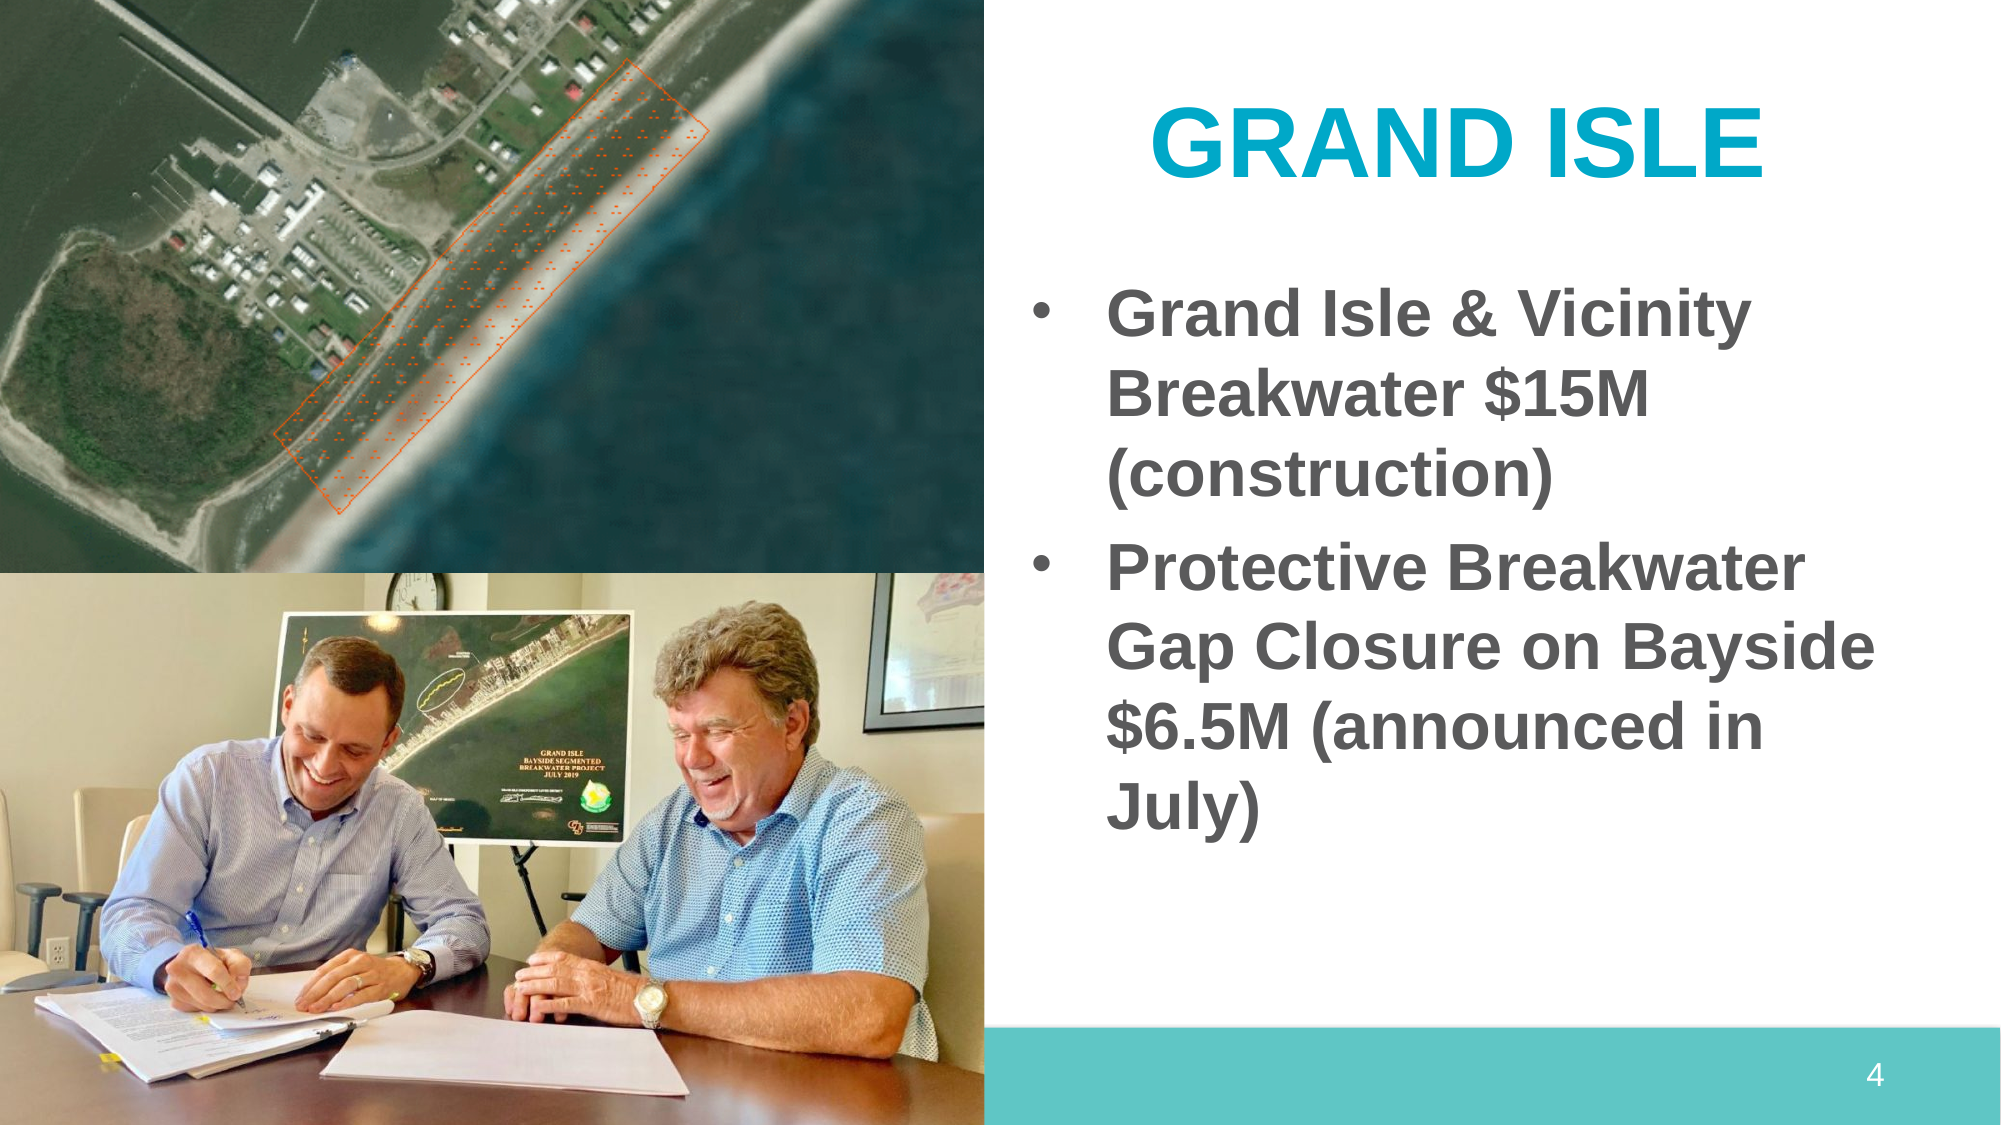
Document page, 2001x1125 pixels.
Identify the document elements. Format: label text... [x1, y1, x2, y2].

list Grand Isle & Vicinity Breakwater $15M (construction) Protective Breakwater Gap Closure on Bayside $6.5M (announced in July) [1016, 262, 1900, 1013]
title Grand Isle [1016, 50, 1900, 225]
slide_number 4 [1700, 1042, 1900, 1103]
picture [0, 0, 985, 1125]
